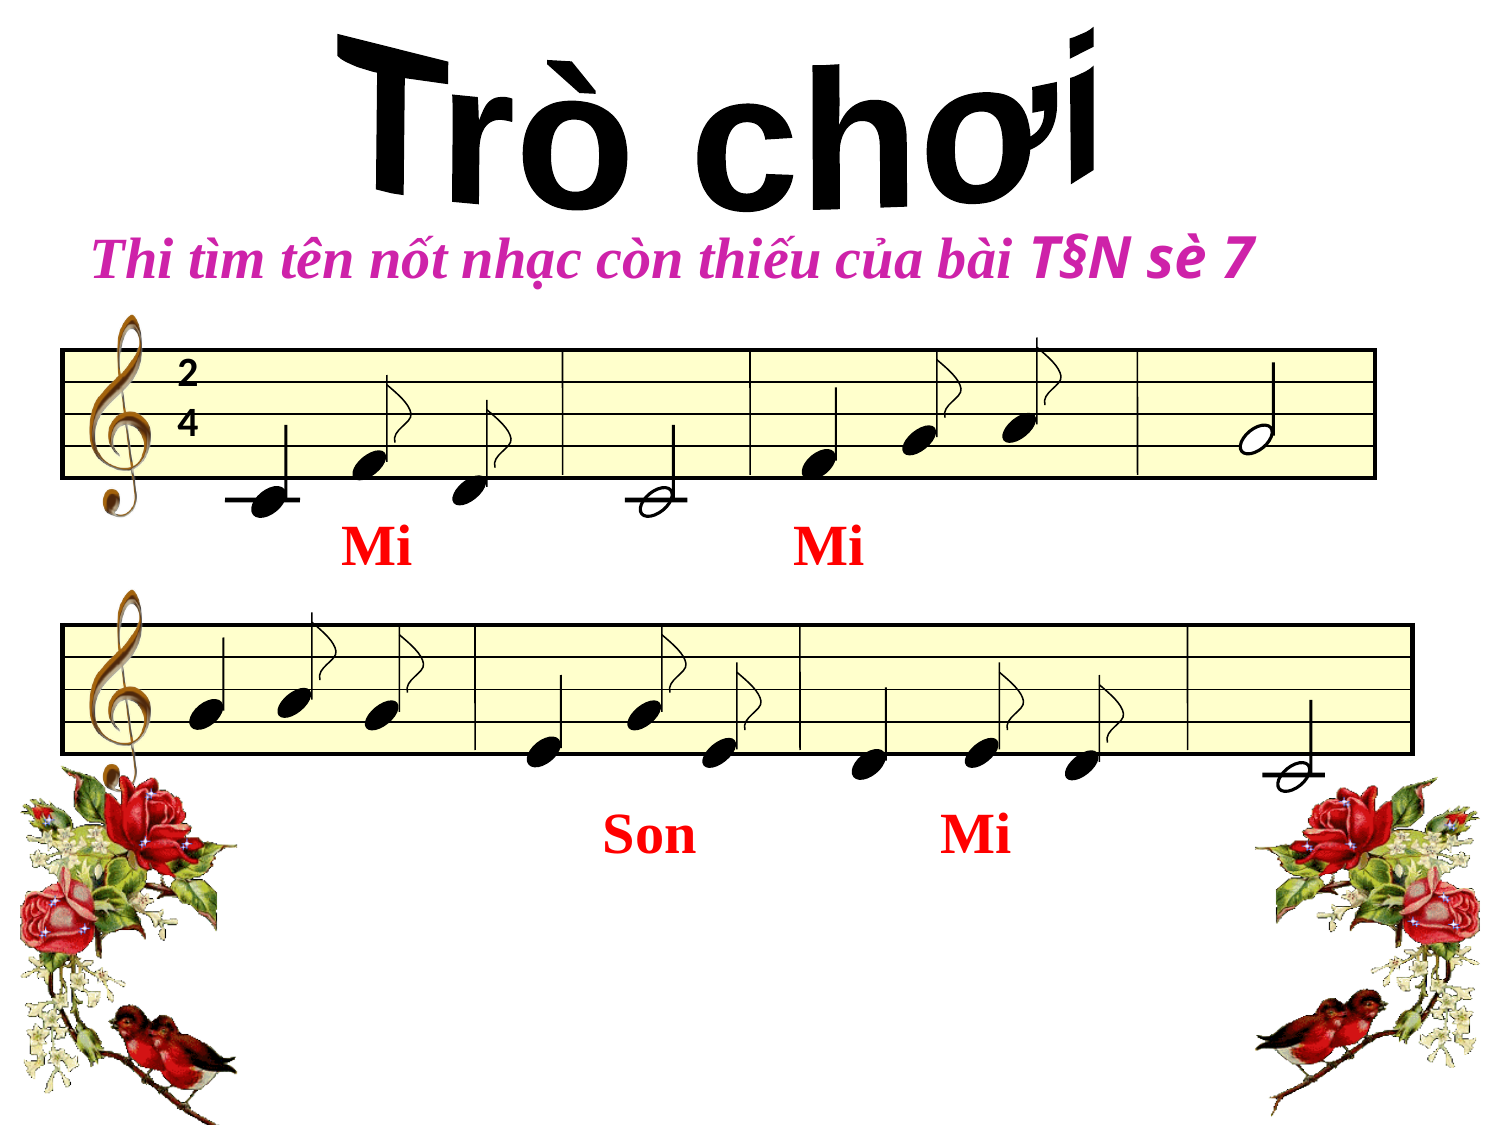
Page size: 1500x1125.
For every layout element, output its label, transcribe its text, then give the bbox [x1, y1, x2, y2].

table_cell [476, 690, 519, 721]
table_header [341, 627, 358, 656]
table_cell [1188, 658, 1410, 689]
table_cell [516, 415, 562, 445]
table_cell [1279, 415, 1373, 445]
table_header [157, 352, 162, 381]
table_cell [65, 723, 82, 748]
table_header [1138, 352, 1373, 381]
table_cell [416, 447, 444, 476]
table_cell [563, 415, 750, 445]
table_cell [679, 447, 794, 476]
text_box Son [588, 787, 713, 873]
table_cell [1188, 690, 1410, 721]
table_cell [429, 658, 619, 689]
table_cell [566, 723, 694, 752]
table_cell [229, 690, 274, 721]
text_box [174, 512, 1388, 598]
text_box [799, 387, 838, 476]
table_cell [65, 383, 82, 413]
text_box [349, 374, 413, 476]
table_cell [966, 383, 994, 413]
table_cell [157, 723, 519, 752]
table_cell [341, 658, 357, 689]
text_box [362, 624, 426, 726]
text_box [637, 424, 676, 513]
text_box Mi [749, 500, 900, 585]
picture [0, 587, 280, 1125]
table_cell [157, 658, 182, 689]
text_box 2 4 [162, 337, 238, 453]
table_cell [563, 383, 750, 413]
table_cell [841, 447, 1373, 476]
table_cell [65, 447, 82, 476]
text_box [1062, 674, 1126, 776]
table_cell [516, 447, 632, 476]
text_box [699, 662, 763, 763]
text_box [187, 637, 226, 726]
table_cell [238, 383, 344, 413]
table_cell [1129, 723, 1269, 752]
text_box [1274, 699, 1313, 760]
table_header [1188, 627, 1410, 656]
table_cell [766, 723, 844, 752]
table_cell [157, 415, 162, 445]
table_cell [1279, 383, 1373, 413]
table_cell [1129, 690, 1187, 721]
table_header [1066, 352, 1137, 381]
table_cell [691, 658, 799, 689]
table_cell [751, 415, 794, 445]
table_cell [1029, 723, 1057, 752]
table_cell [1316, 723, 1410, 752]
table_cell [291, 447, 344, 476]
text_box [274, 612, 338, 713]
text_box Mi [925, 787, 1027, 873]
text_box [899, 349, 963, 451]
text_box Thi tìm tên nốt nhạc còn thiếu của bài T§N sè 7 [74, 212, 1425, 298]
table_cell [416, 415, 444, 445]
table_cell [1138, 415, 1232, 445]
table_cell [238, 415, 344, 445]
table_cell [890, 690, 957, 721]
table_header [475, 627, 620, 656]
table_cell [1062, 415, 1137, 445]
table_header [238, 352, 562, 381]
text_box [1237, 362, 1276, 451]
table_header [751, 352, 895, 381]
table_cell [800, 658, 1187, 689]
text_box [449, 399, 513, 501]
picture [87, 312, 154, 520]
table_cell [766, 690, 845, 721]
text_box Mi [312, 500, 450, 585]
table_cell [891, 723, 957, 752]
table_cell [1029, 690, 1057, 721]
table_cell [416, 383, 562, 413]
table_header [65, 352, 82, 381]
table_cell [751, 383, 894, 413]
table_cell [966, 415, 998, 445]
table_cell [229, 658, 269, 689]
table_header [563, 352, 750, 381]
table_cell [157, 447, 244, 476]
table_cell [65, 415, 82, 445]
table_cell [429, 690, 475, 721]
table_cell [65, 658, 82, 689]
table_cell [1066, 383, 1137, 413]
table_cell [157, 383, 162, 413]
table_header [800, 627, 1187, 656]
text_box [962, 662, 1026, 763]
table_cell [157, 690, 182, 721]
table_header [428, 627, 474, 656]
table_cell [65, 690, 82, 721]
table_cell [566, 690, 619, 721]
picture [1212, 762, 1500, 1125]
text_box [999, 337, 1063, 438]
table_header [65, 627, 82, 656]
table_cell [841, 415, 894, 445]
table_header [965, 352, 994, 381]
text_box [624, 624, 688, 726]
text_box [849, 687, 888, 776]
table_header [157, 627, 269, 656]
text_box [524, 674, 563, 763]
table_cell [1138, 383, 1232, 413]
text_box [249, 424, 288, 513]
table_header [690, 627, 799, 656]
table_cell [336, 690, 357, 721]
